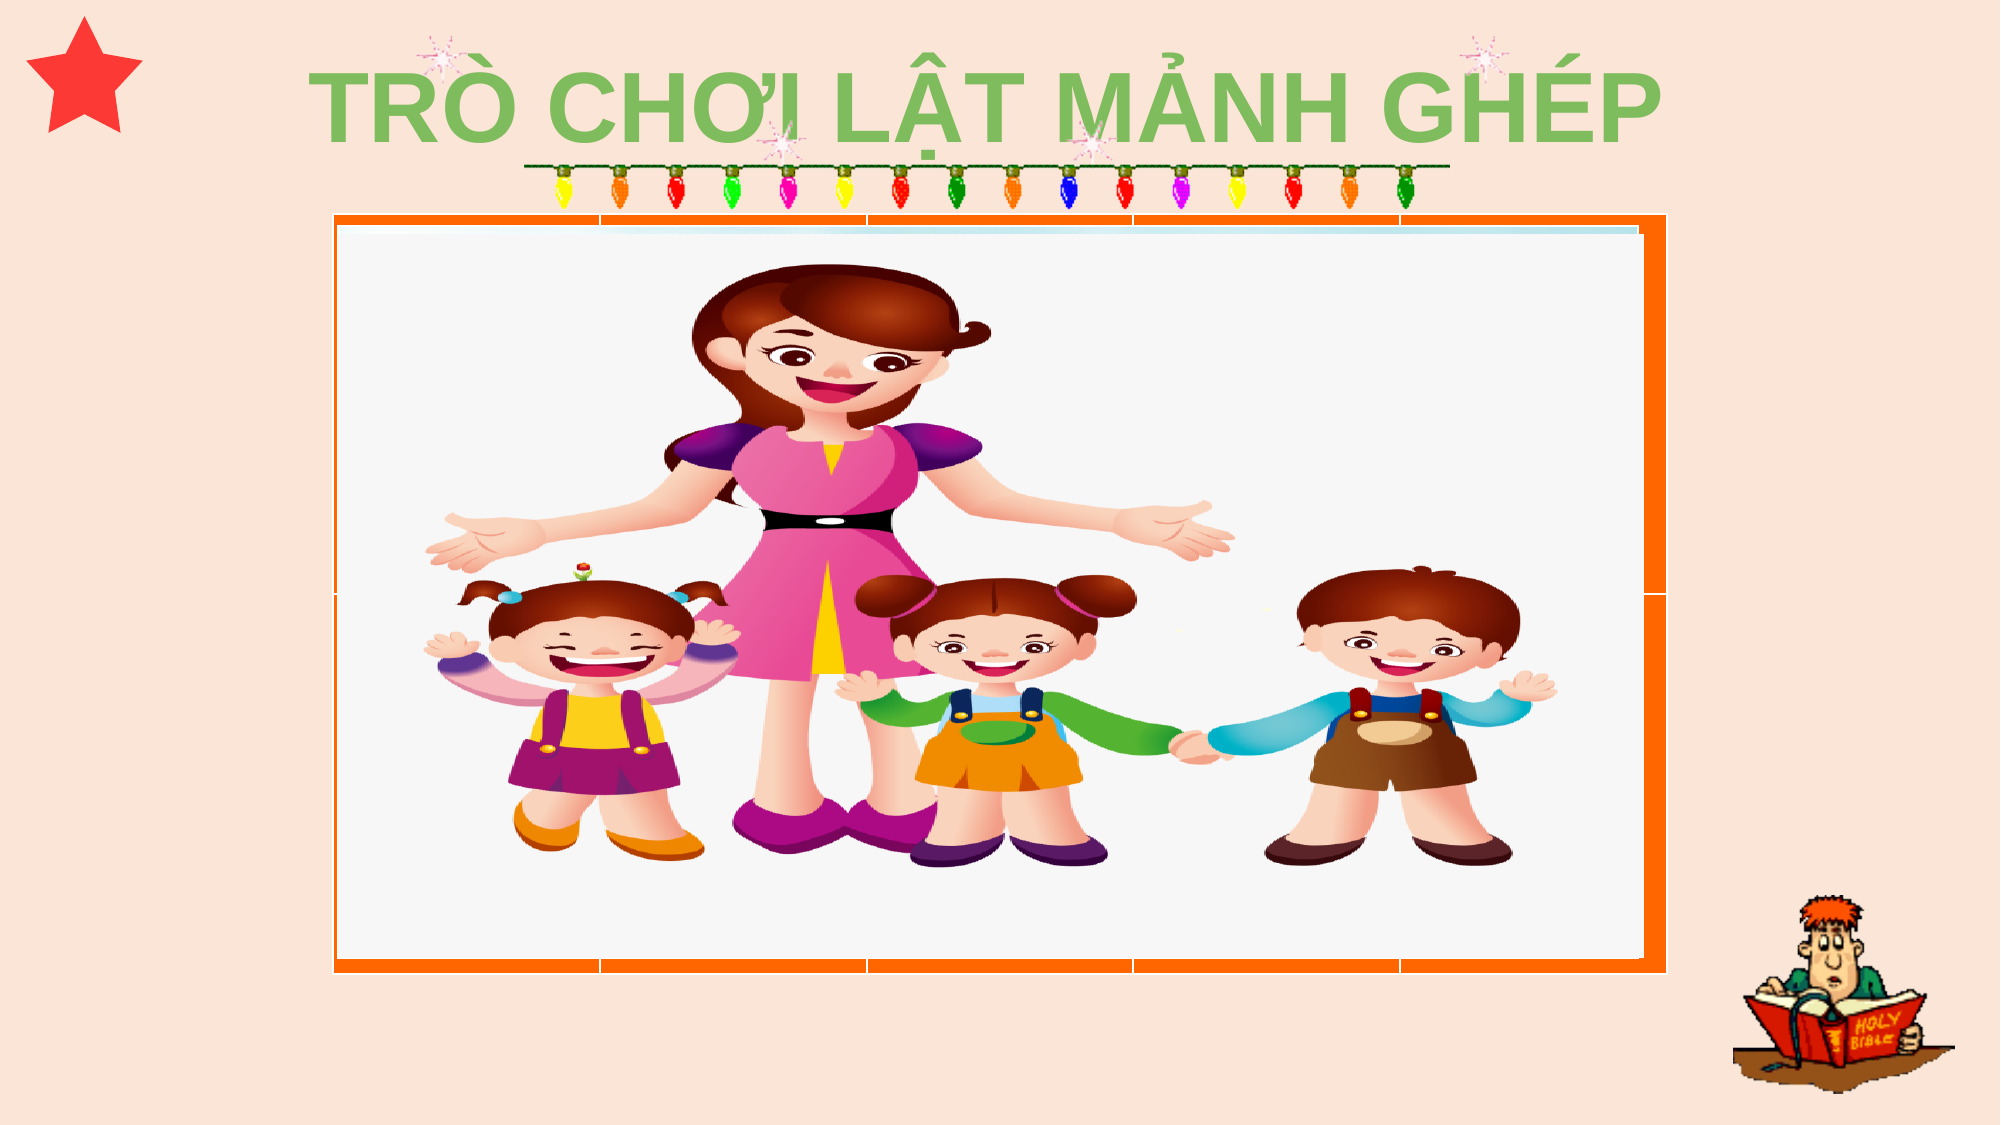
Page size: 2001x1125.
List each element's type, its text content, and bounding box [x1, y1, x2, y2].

text_box 9 [1132, 959, 1399, 975]
text_box [337, 225, 1639, 959]
text_box 6 [332, 593, 599, 975]
text_box 2 [599, 215, 866, 225]
picture [1458, 32, 1567, 128]
text_box [24, 13, 145, 135]
text_box 1 [332, 213, 599, 593]
picture [415, 32, 525, 128]
picture [338, 234, 1644, 958]
text_box 8 [866, 959, 1132, 975]
text_box 7 [599, 959, 866, 975]
text_box 4 [1132, 215, 1399, 225]
text_box 10 [1399, 593, 1668, 975]
text_box 5 [1399, 213, 1668, 593]
text_box 3 [866, 215, 1132, 225]
picture [524, 117, 1450, 215]
picture [1733, 895, 1955, 1094]
text_box TRÒ CHƠI LẬT MẢNH GHÉP [287, 32, 1686, 172]
